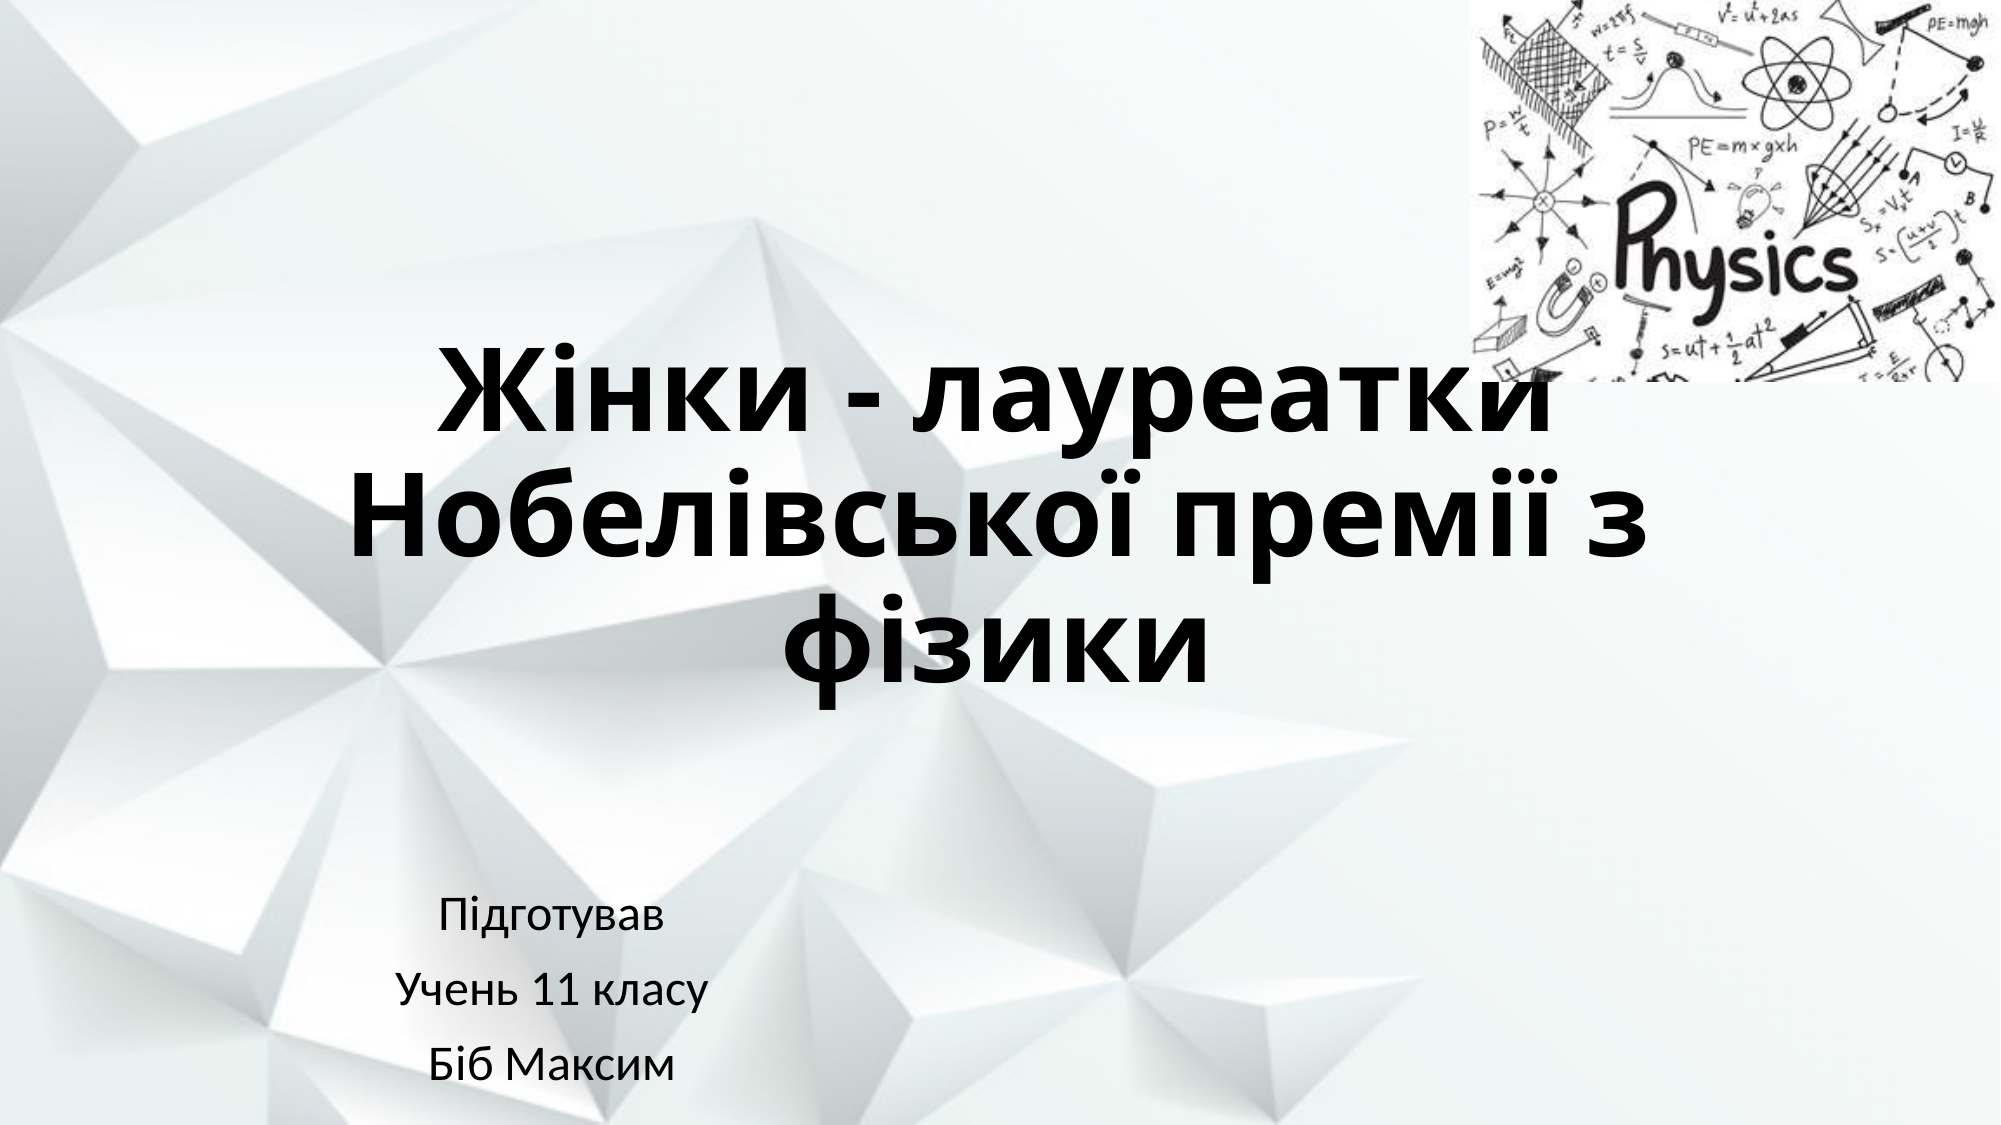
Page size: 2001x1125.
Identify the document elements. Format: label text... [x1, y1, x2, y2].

subtitle Підготував Учень 11 класу Біб Максим [33, 879, 1072, 1108]
title Жінки - лауреатки Нобелівської премії з фізики [247, 323, 1748, 715]
picture [0, 0, 2001, 1125]
